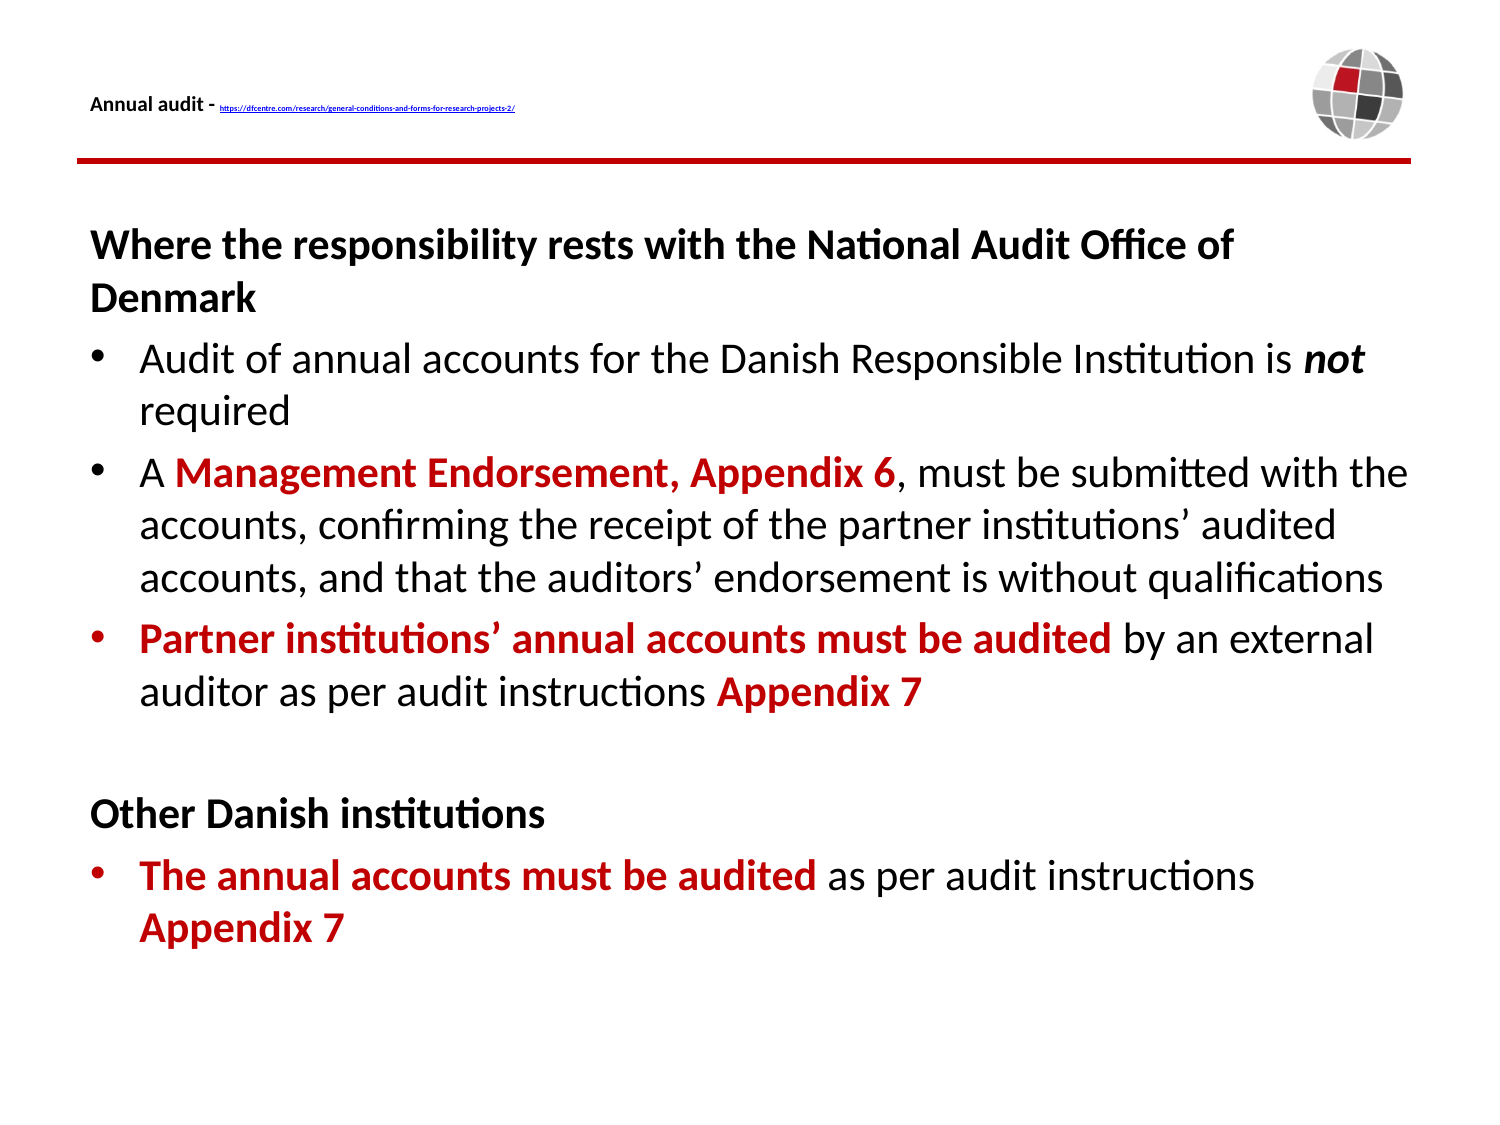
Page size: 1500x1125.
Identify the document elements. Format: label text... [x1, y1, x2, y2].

list Where the responsibility rests with the National Audit Office of Denmark Audit of annual accounts for the Danish Responsible Institution is not required A Management Endorsement, Appendix 6, must be submitted with the accounts, confirming the receipt of the partner institutions’ audited accounts, and that the auditors’ endorsement is without qualifications Partner institutions’ annual accounts must be audited by an external auditor as per audit instructions Appendix 7 Other Danish institutions The annual accounts must be audited as per audit instructions Appendix 7 [75, 208, 1425, 1005]
title Annual audit - https://dfcentre.com/research/general-conditions-and-forms-for-research-projects-2/ [75, 45, 1425, 161]
